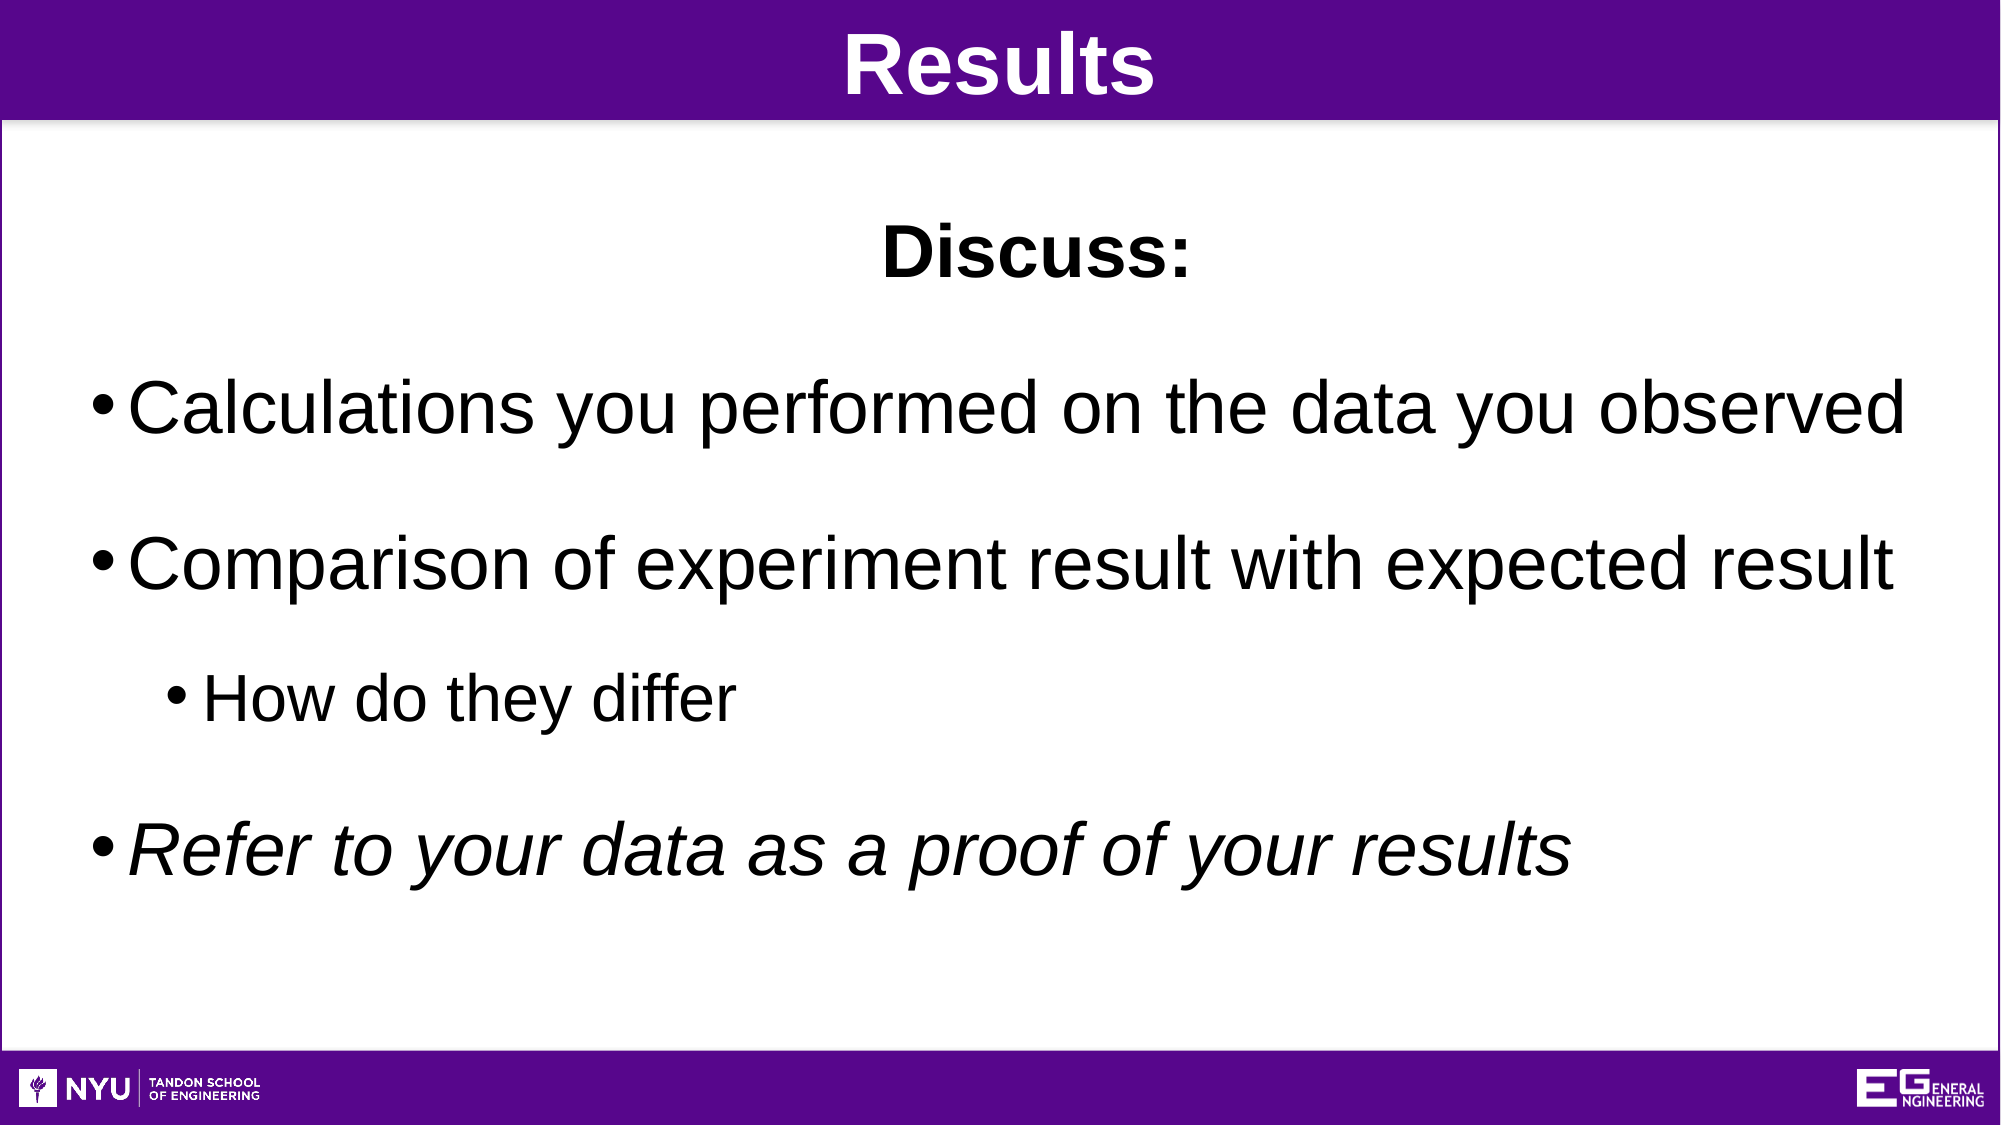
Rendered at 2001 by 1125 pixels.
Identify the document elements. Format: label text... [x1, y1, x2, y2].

picture [1856, 1069, 1984, 1107]
list Discuss: Calculations you performed on the data you observed Comparison of experiment result with expected result How do they differ Refer to your data as a proof of your results [0, 149, 2000, 1026]
picture [19, 1069, 260, 1107]
list Results [0, 0, 2000, 120]
